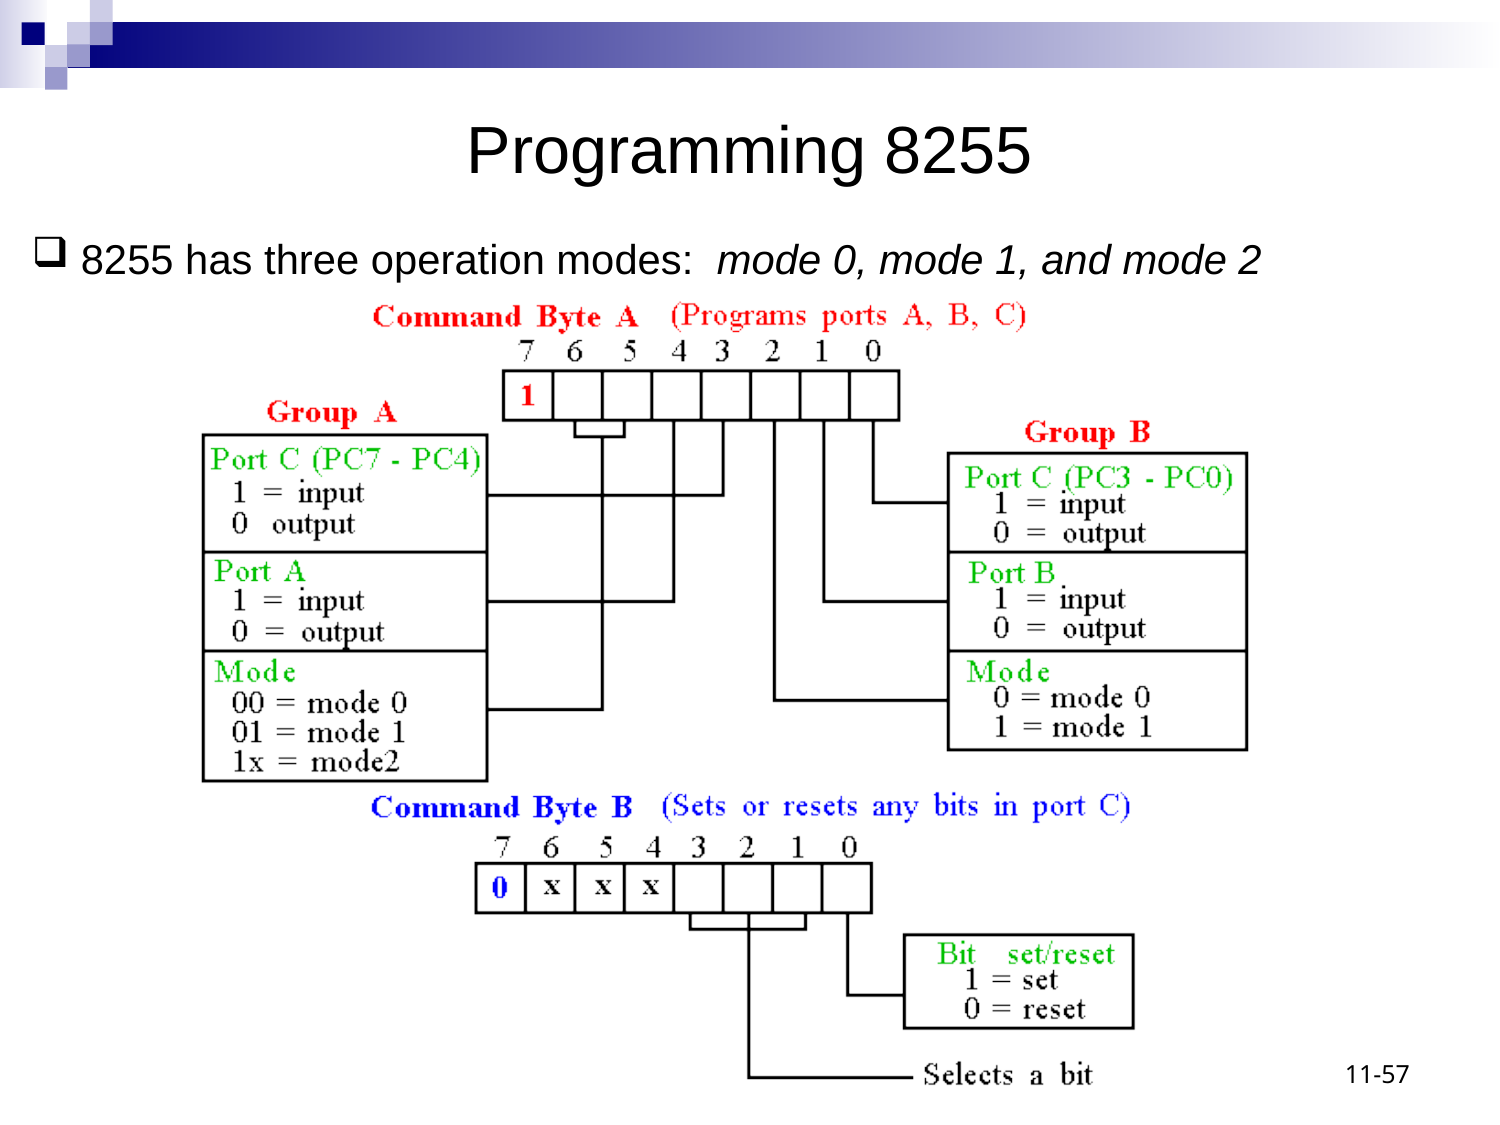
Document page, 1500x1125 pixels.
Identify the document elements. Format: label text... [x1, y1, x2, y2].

text_box Programming 8255 [87, 99, 1413, 195]
picture [124, 287, 1313, 1112]
text_box 8255 has three operation modes: mode 0, mode 1, and mode 2 [17, 224, 1277, 290]
slide_number 11-57 [1316, 1024, 1426, 1101]
